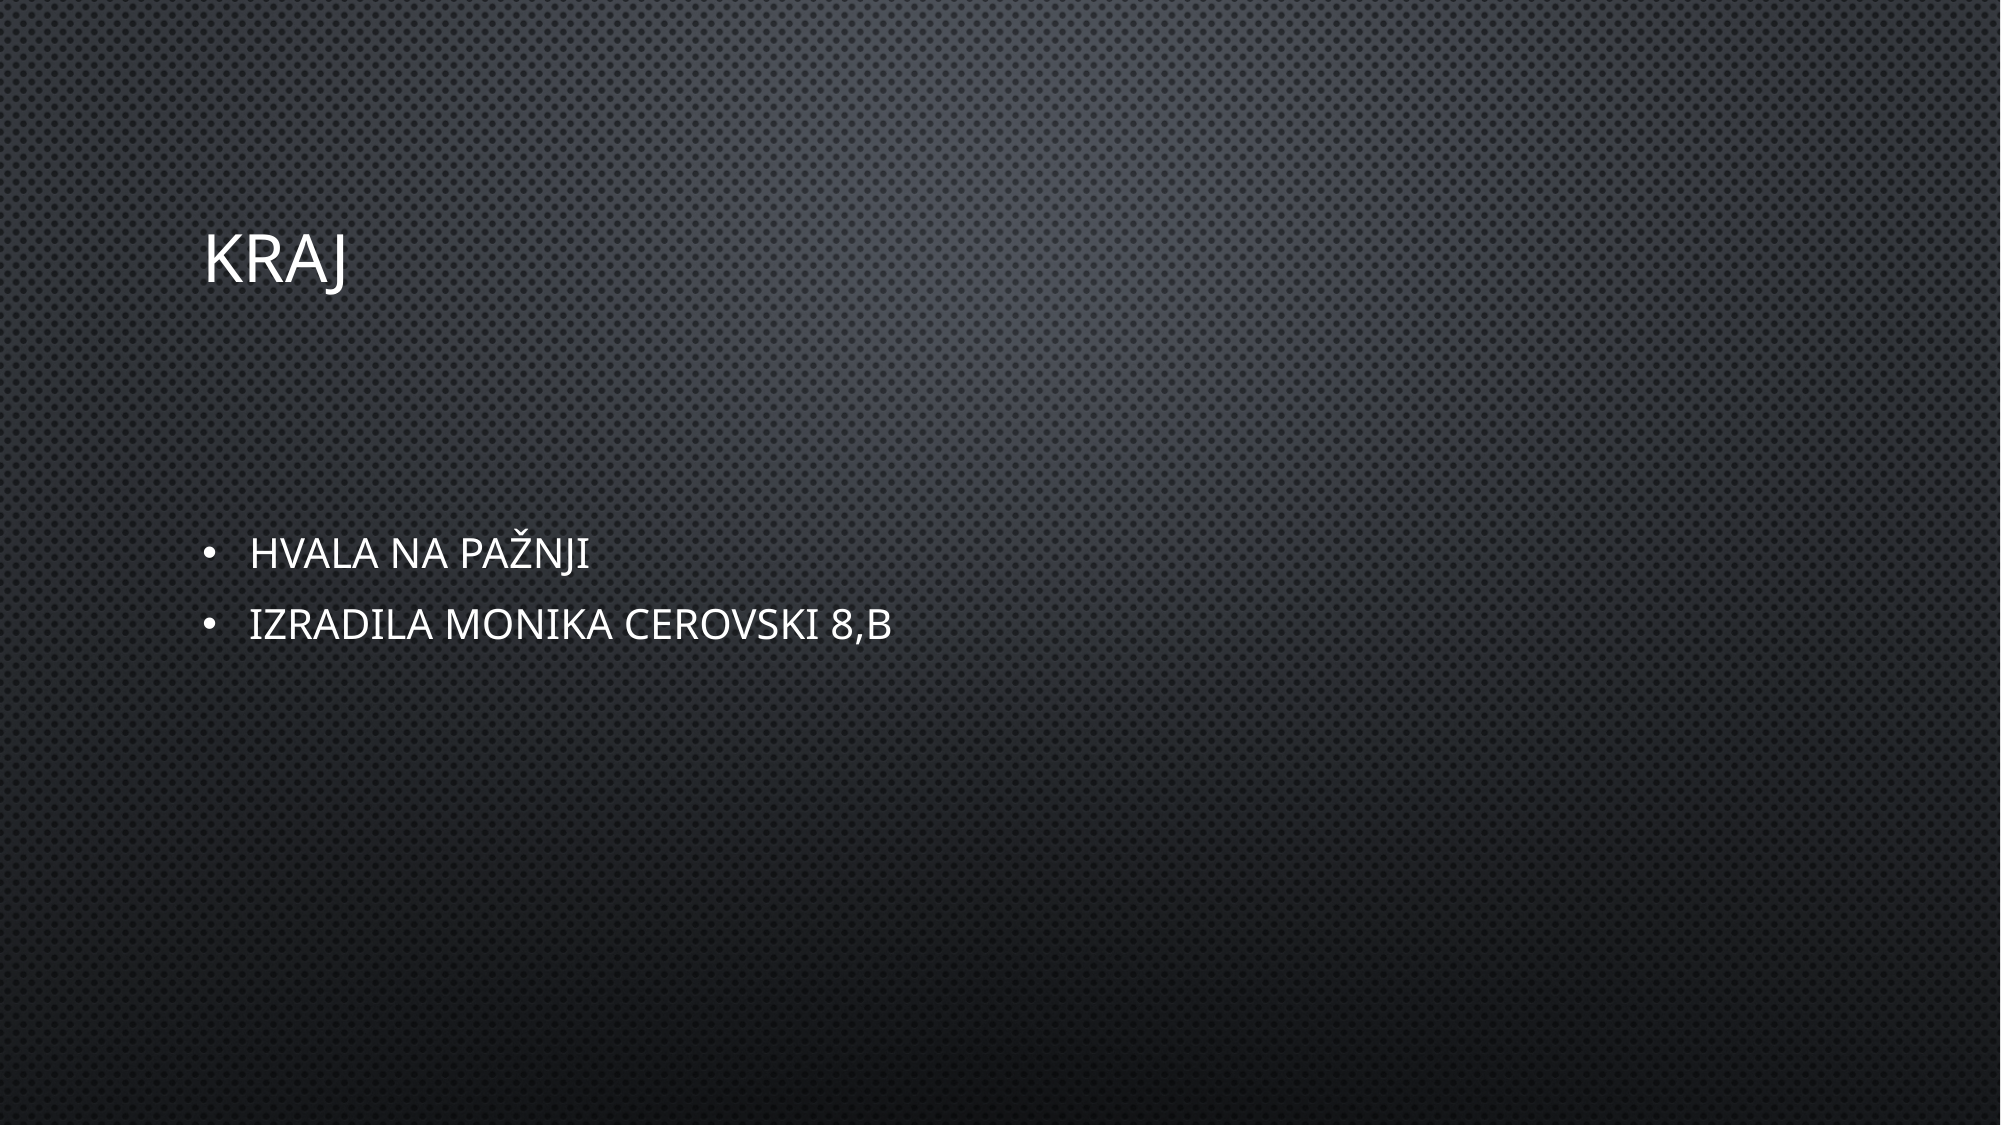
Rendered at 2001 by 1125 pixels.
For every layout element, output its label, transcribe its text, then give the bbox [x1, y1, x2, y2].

list Hvala na pažnji Izradila monika cerovski 8,b [187, 437, 1813, 950]
title Kraj [187, 99, 1813, 413]
